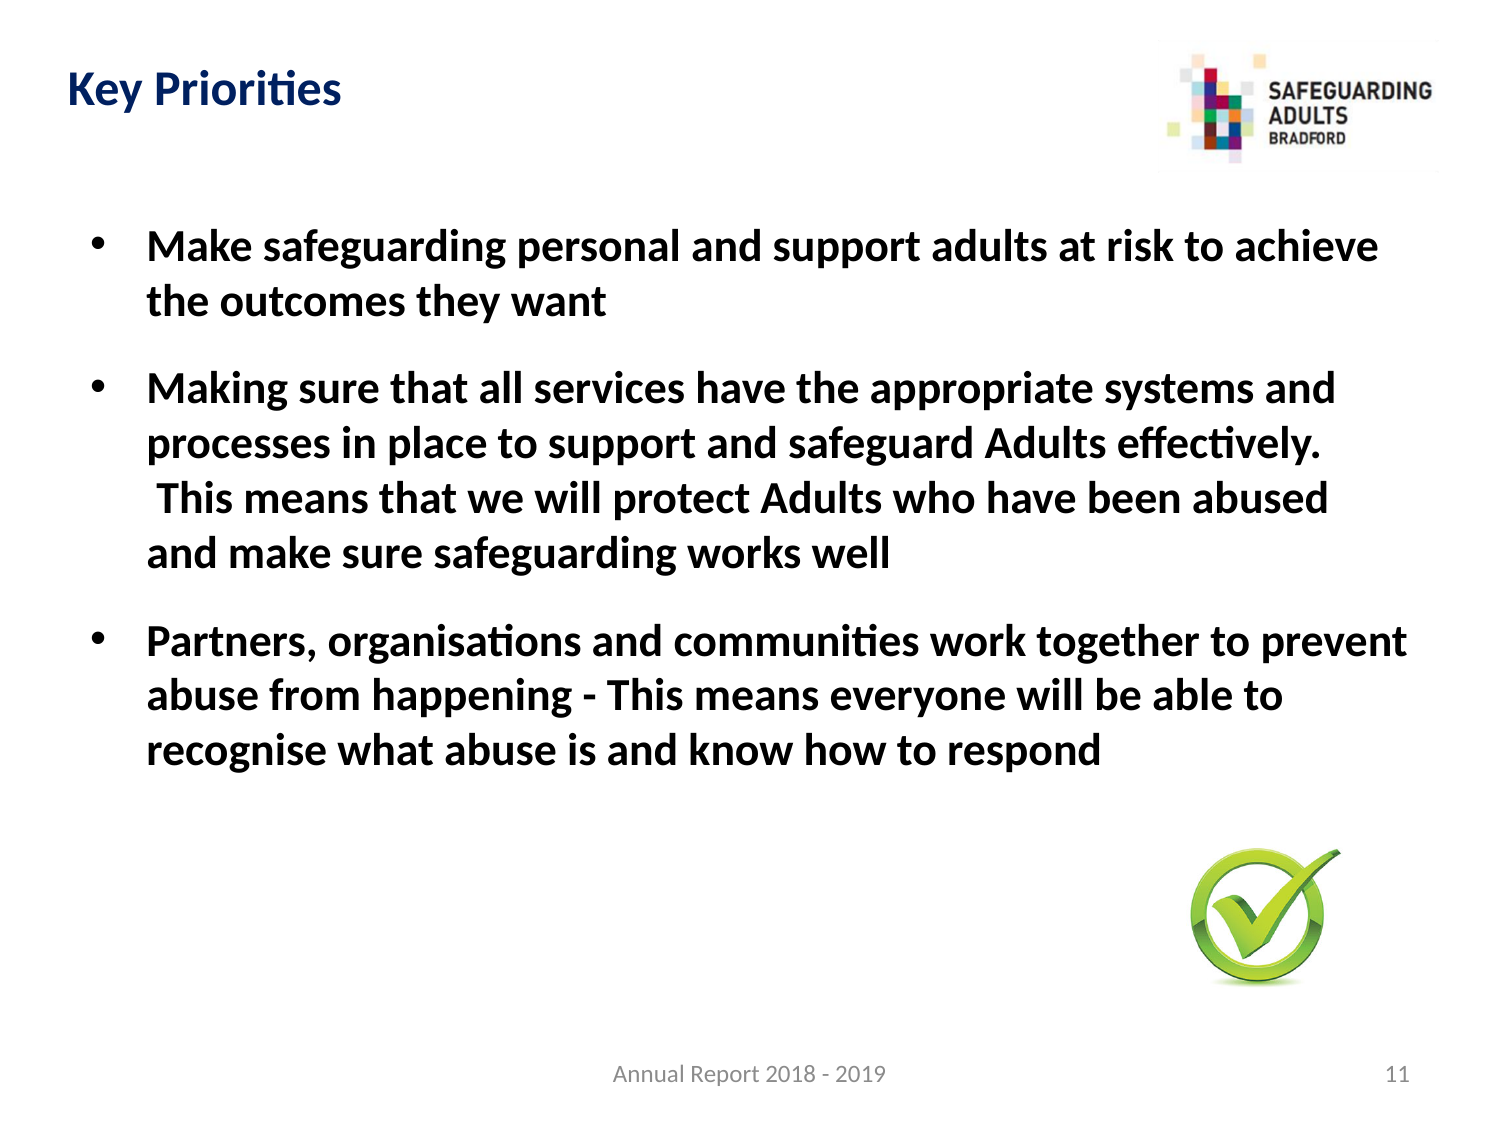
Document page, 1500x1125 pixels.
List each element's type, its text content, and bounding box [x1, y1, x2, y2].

picture [1174, 835, 1349, 1000]
picture [1149, 30, 1445, 185]
title Key Priorities [53, 48, 634, 132]
list Make safeguarding personal and support adults at risk to achieve the outcomes they want Making sure that all services have the appropriate systems and processes in place to support and safeguard Adults effectively. This means that we will protect Adults who have been abused and make sure safeguarding works well Partners, organisations and communities work together to prevent abuse from happening - This means everyone will be able to recognise what abuse is and know how to respond [75, 208, 1425, 951]
slide_number 11 [1074, 1042, 1425, 1103]
footer Annual Report 2018 - 2019 [512, 1042, 988, 1103]
